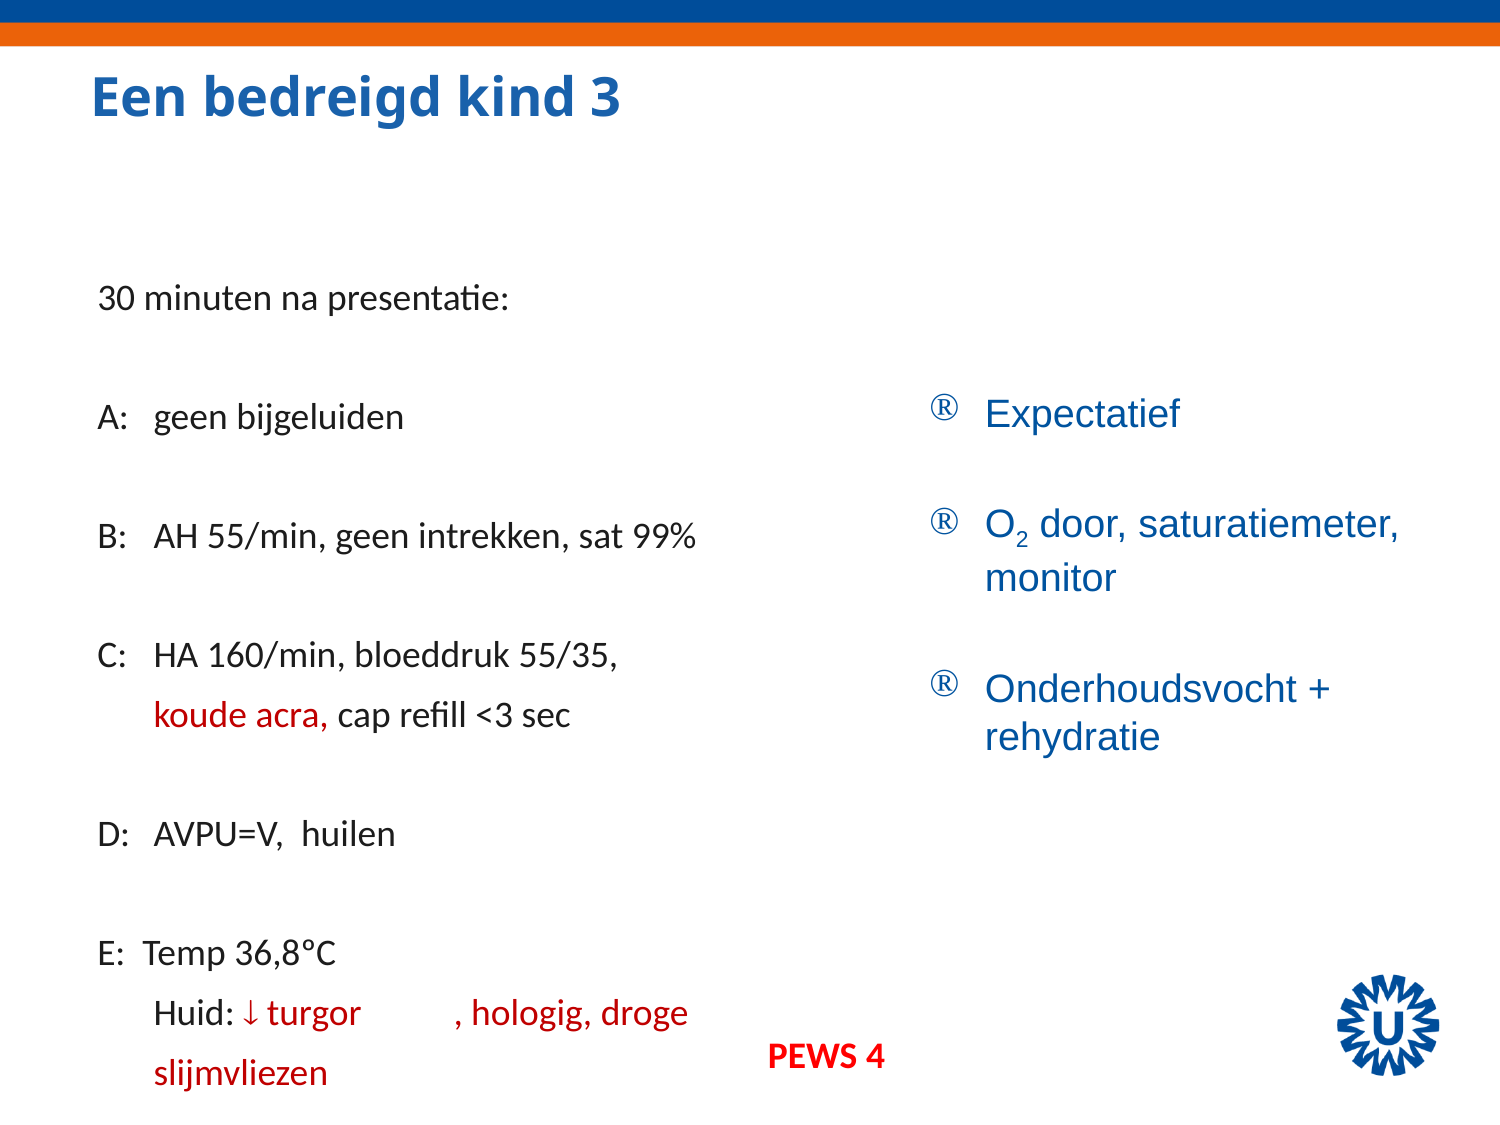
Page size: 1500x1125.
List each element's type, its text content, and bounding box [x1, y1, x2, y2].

text_box Expectatief O2 door, saturatiemeter, monitor Onderhoudsvocht + rehydratie [913, 269, 1500, 945]
picture [0, 0, 1500, 1125]
text_box PEWS 4 [760, 1023, 914, 1084]
text_box Een bedreigd kind 3 [82, 54, 1358, 243]
text_box 30 minuten na presentatie: A: geen bijgeluiden B: AH 55/min, geen intrekken, sat 99% C: HA 160/min, bloeddruk 55/35, koude acra, cap refill <3 sec D: AVPU=V, huilen E: Temp 36,8ºC Huid:  turgor , hologig, droge slijmvliezen [82, 265, 857, 1125]
